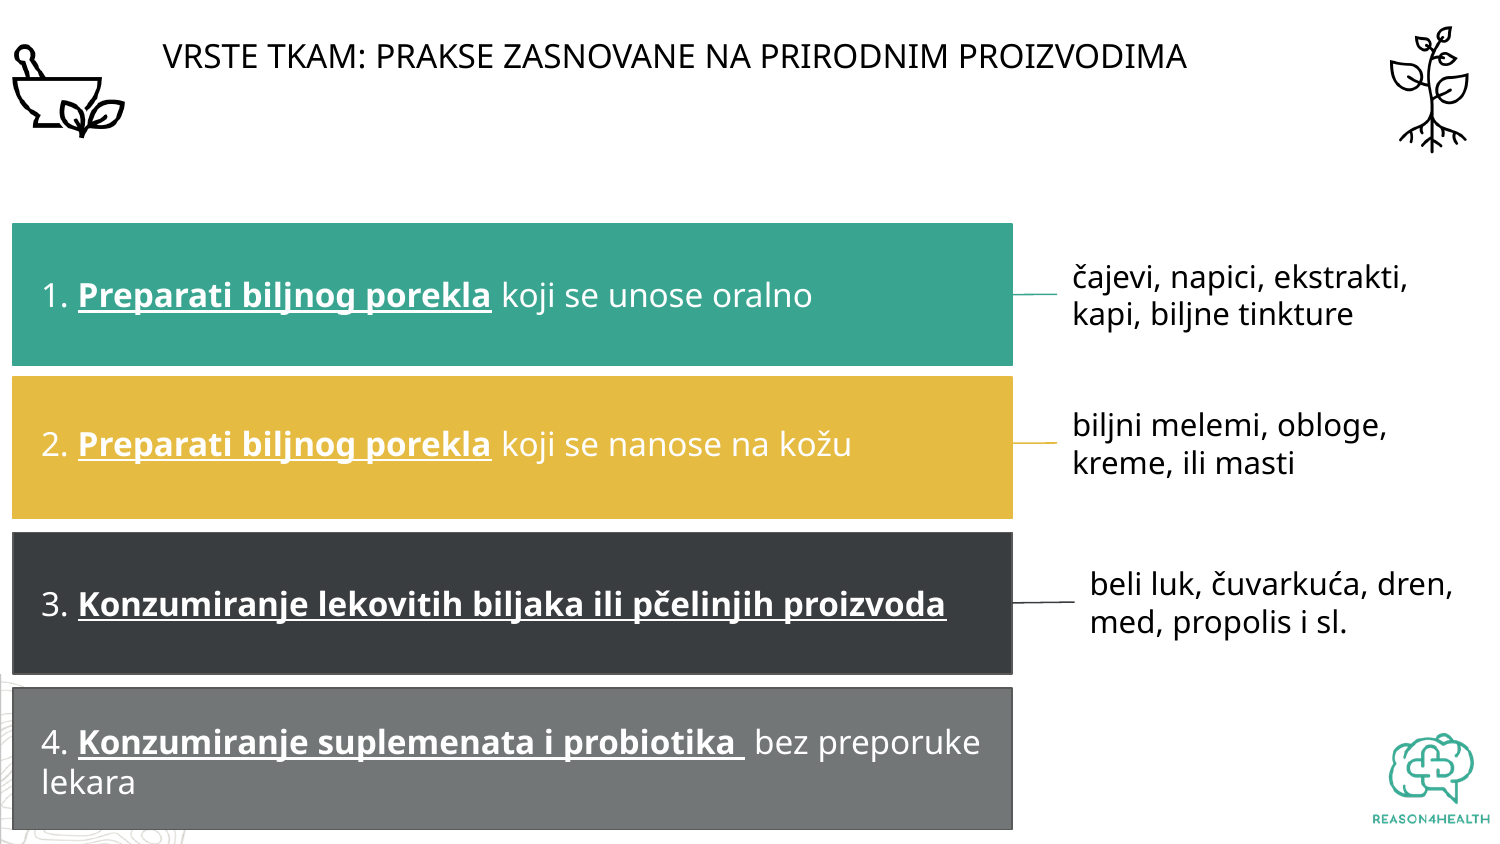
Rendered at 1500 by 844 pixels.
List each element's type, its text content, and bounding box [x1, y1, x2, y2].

text_box beli luk, čuvarkuća, dren, med, propolis i sl. [1074, 549, 1488, 655]
text_box čajevi, napici, ekstrakti, kapi, biljne tinkture [1057, 241, 1471, 347]
text_box [13, 532, 1013, 675]
text_box 4. Konzumiranje suplemenata i probiotika bez preporuke lekara [25, 706, 1012, 817]
title VRSTE TKAM: PRAKSE ZASNOVANE NA PRIRODNIM PROIZVODIMA [147, 20, 1360, 115]
text_box 1. Preparati biljnog porekla koji se unose oralno [25, 259, 1012, 330]
text_box [13, 224, 1013, 366]
picture [1362, 715, 1500, 844]
text_box biljni melemi, obloge, kreme, ili masti [1057, 390, 1471, 496]
text_box 2. Preparati biljnog porekla koji se nanose na kožu [25, 408, 1012, 479]
picture [1363, 21, 1500, 159]
picture [0, 674, 231, 844]
text_box 3. Konzumiranje lekovitih biljaka ili pčelinjih proizvoda [25, 567, 1012, 638]
text_box [13, 376, 1013, 519]
text_box [13, 687, 1013, 830]
picture [0, 21, 136, 159]
